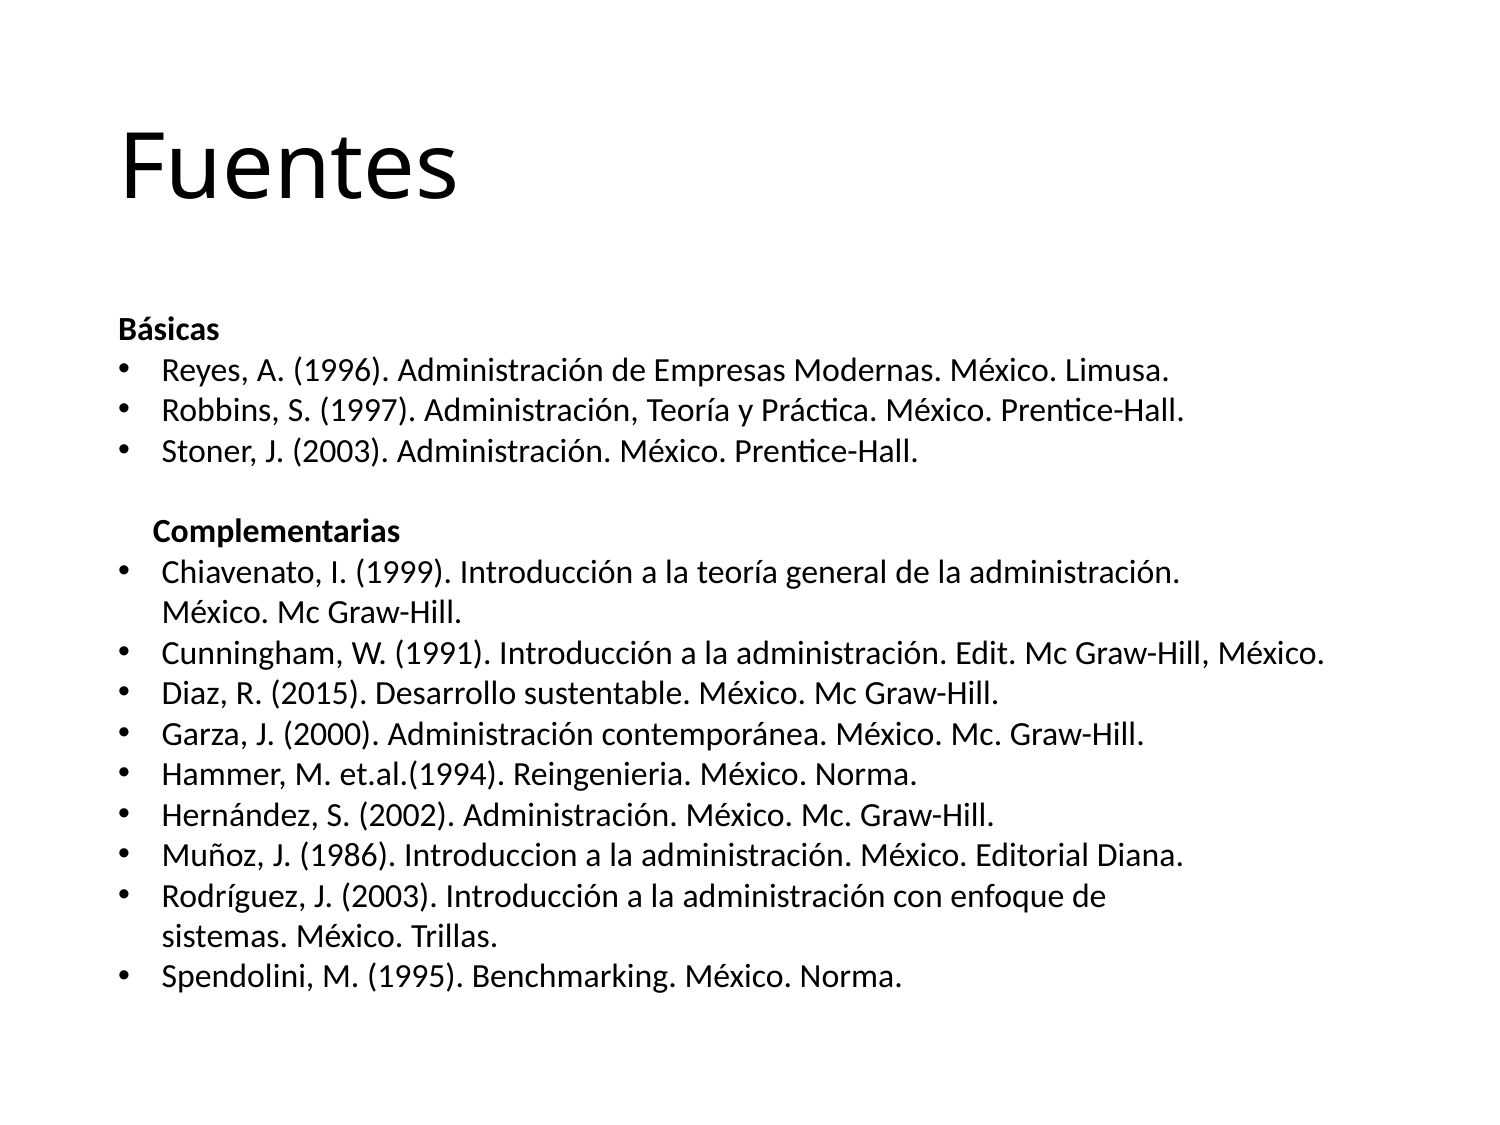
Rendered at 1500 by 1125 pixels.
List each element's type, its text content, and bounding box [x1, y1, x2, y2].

list Básicas Reyes, A. (1996). Administración de Empresas Modernas. México. Limusa. Robbins, S. (1997). Administración, Teoría y Práctica. México. Prentice-Hall. Stoner, J. (2003). Administración. México. Prentice-Hall. Complementarias Chiavenato, I. (1999). Introducción a la teoría general de la administración. México. Mc Graw-Hill. Cunningham, W. (1991). Introducción a la administración. Edit. Mc Graw-Hill, México. Diaz, R. (2015). Desarrollo sustentable. México. Mc Graw-Hill. Garza, J. (2000). Administración contemporánea. México. Mc. Graw-Hill. Hammer, M. et.al.(1994). Reingenieria. México. Norma. Hernández, S. (2002). Administración. México. Mc. Graw-Hill. Muñoz, J. (1986). Introduccion a la administración. México. Editorial Diana. Rodríguez, J. (2003). Introducción a la administración con enfoque de sistemas. México. Trillas. Spendolini, M. (1995). Benchmarking. México. Norma. [103, 299, 1397, 1014]
title Fuentes [103, 59, 1397, 278]
